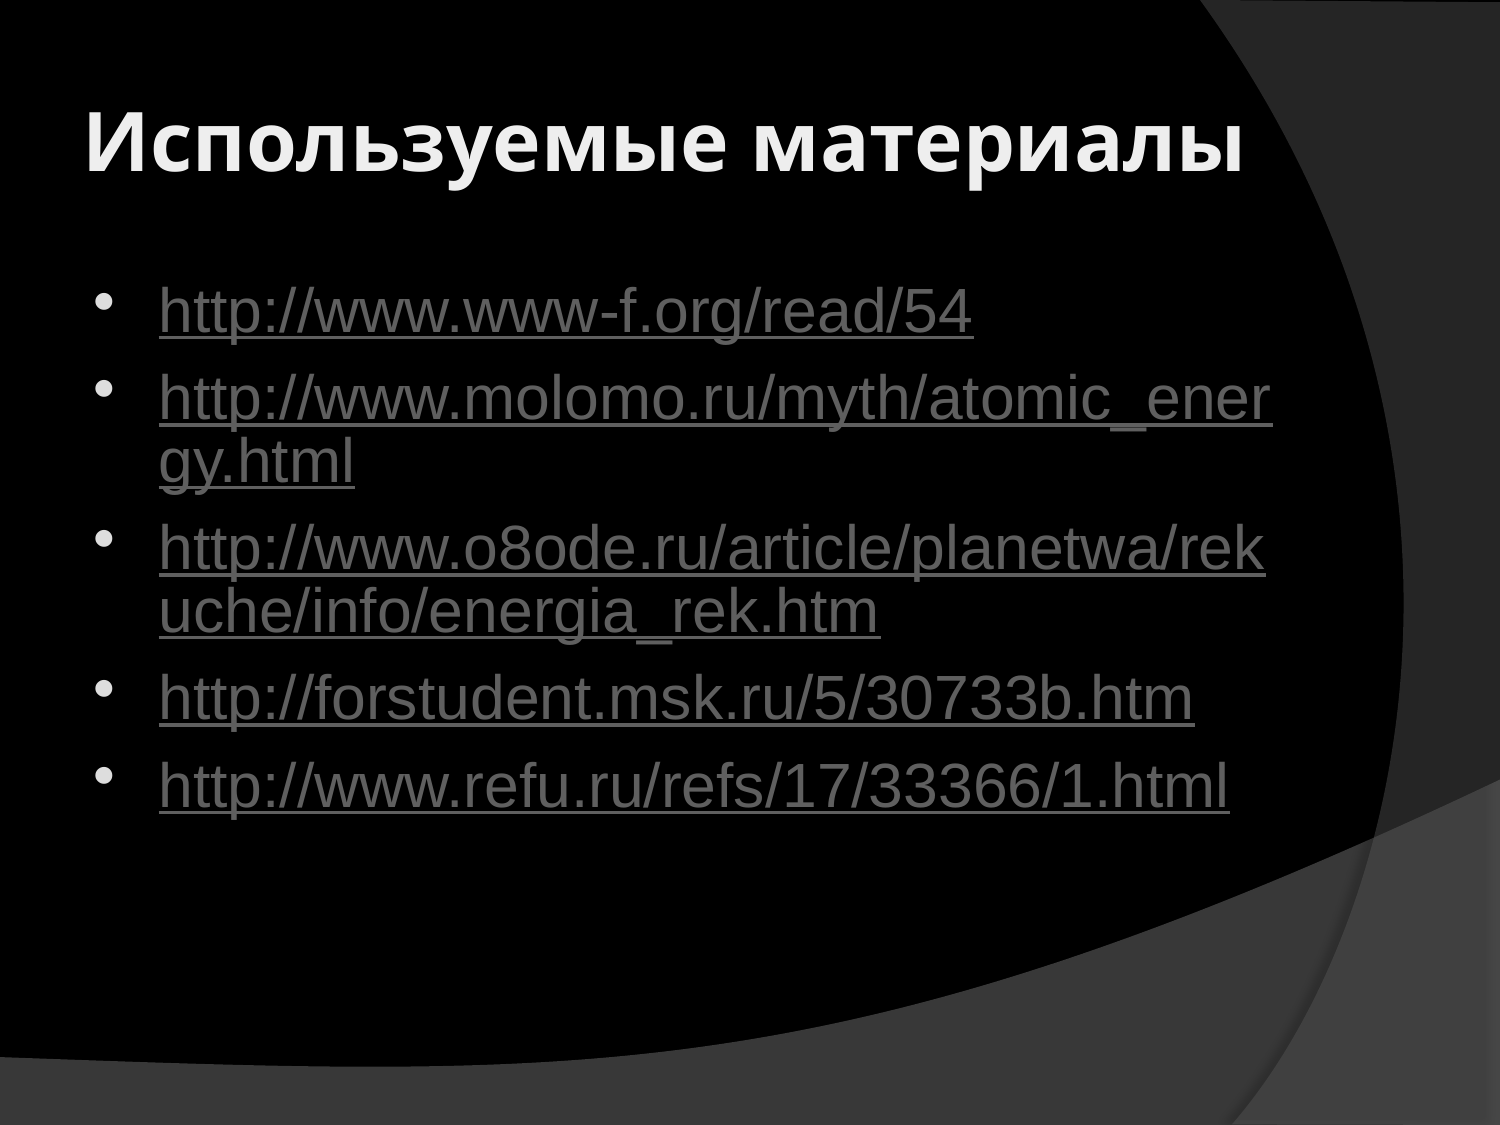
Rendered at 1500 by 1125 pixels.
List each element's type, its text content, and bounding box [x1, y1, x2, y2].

title Используемые материалы [75, 45, 1300, 233]
list http://www.www-f.org/read/54 http://www.molomo.ru/myth/atomic_energy.html http://www.o8ode.ru/article/planetwa/rekuche/info/energia_rek.htm http://forstudent.msk.ru/5/30733b.htm http://www.refu.ru/refs/17/33366/1.html [75, 262, 1300, 1005]
